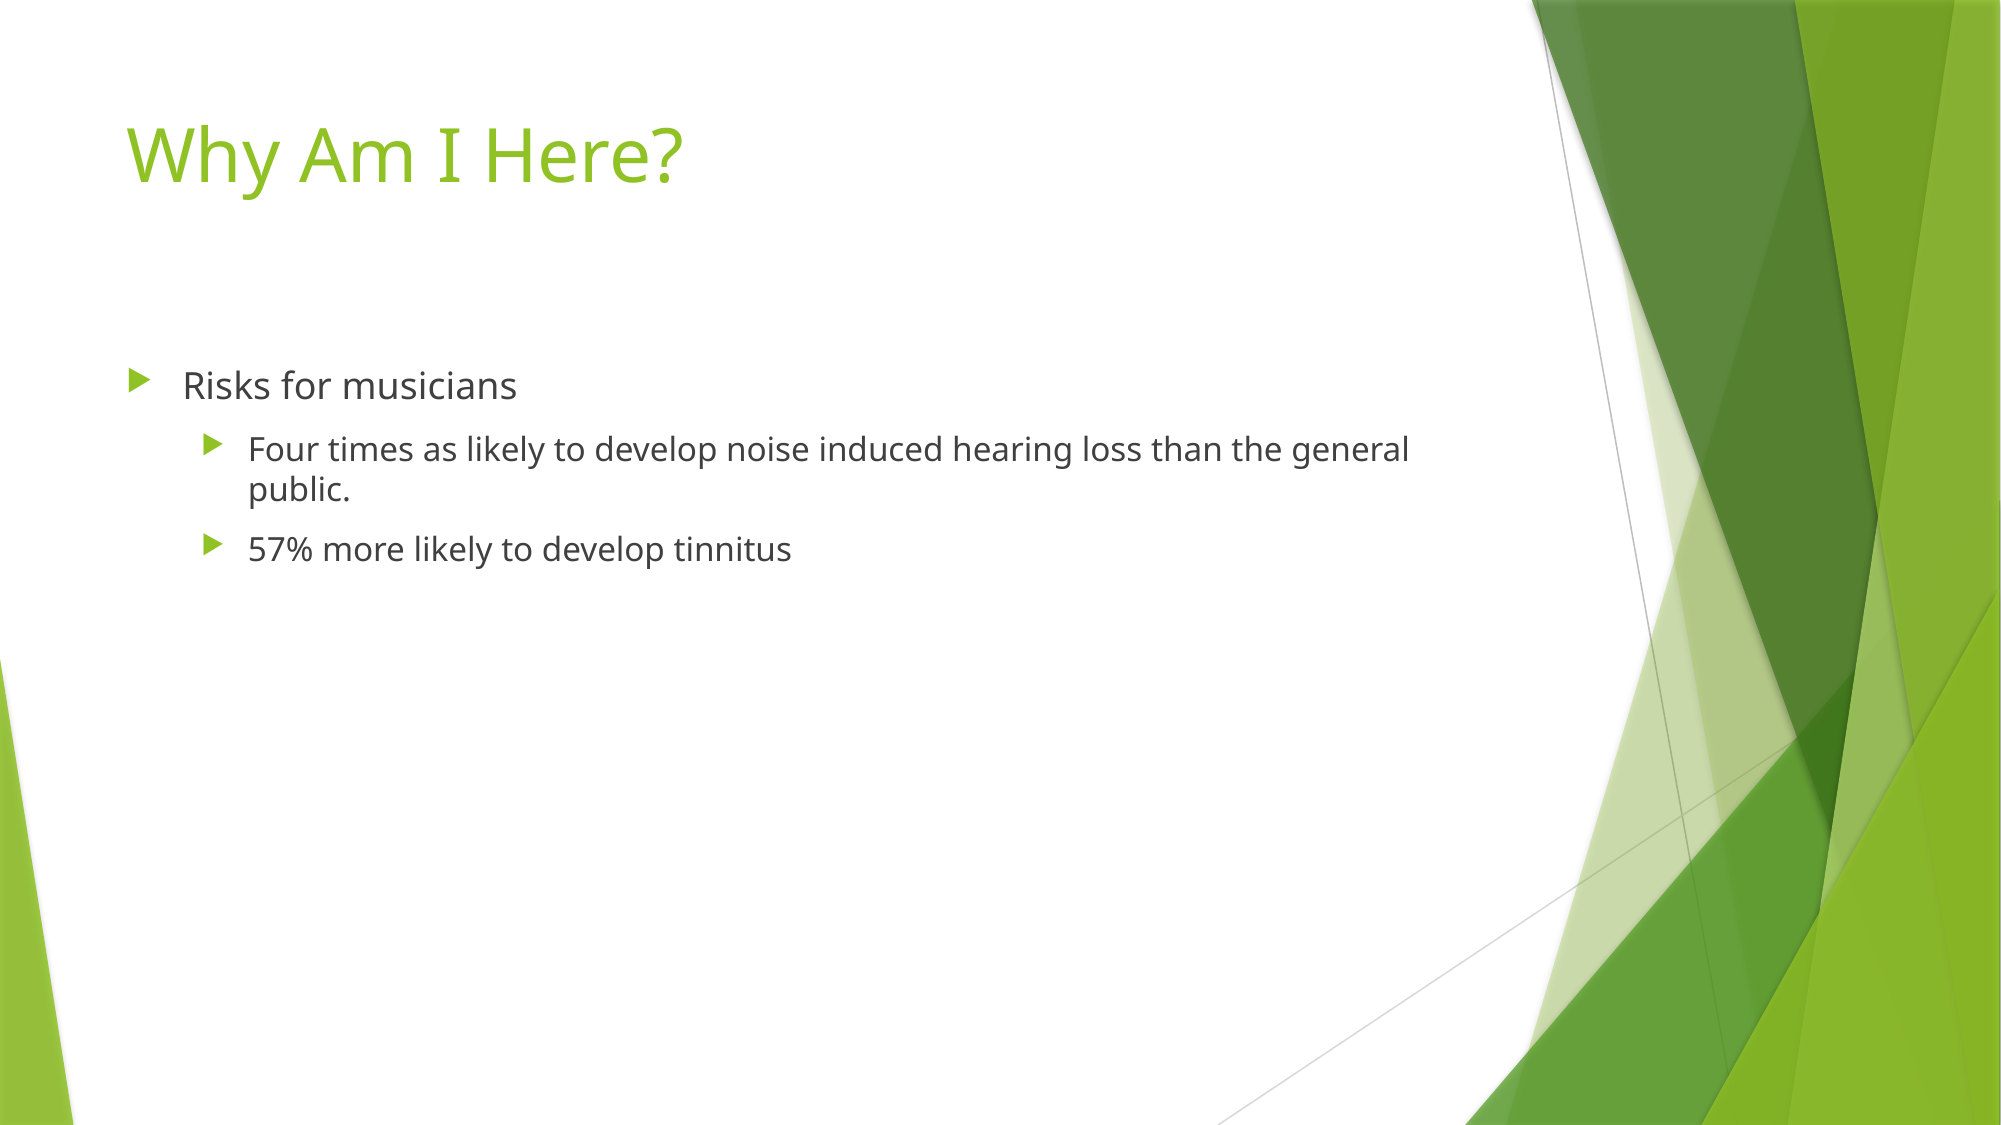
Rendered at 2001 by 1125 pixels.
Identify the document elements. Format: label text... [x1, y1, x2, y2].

title Why Am I Here? [111, 99, 1522, 317]
list Risks for musicians Four times as likely to develop noise induced hearing loss than the general public. 57% more likely to develop tinnitus [111, 354, 1522, 992]
